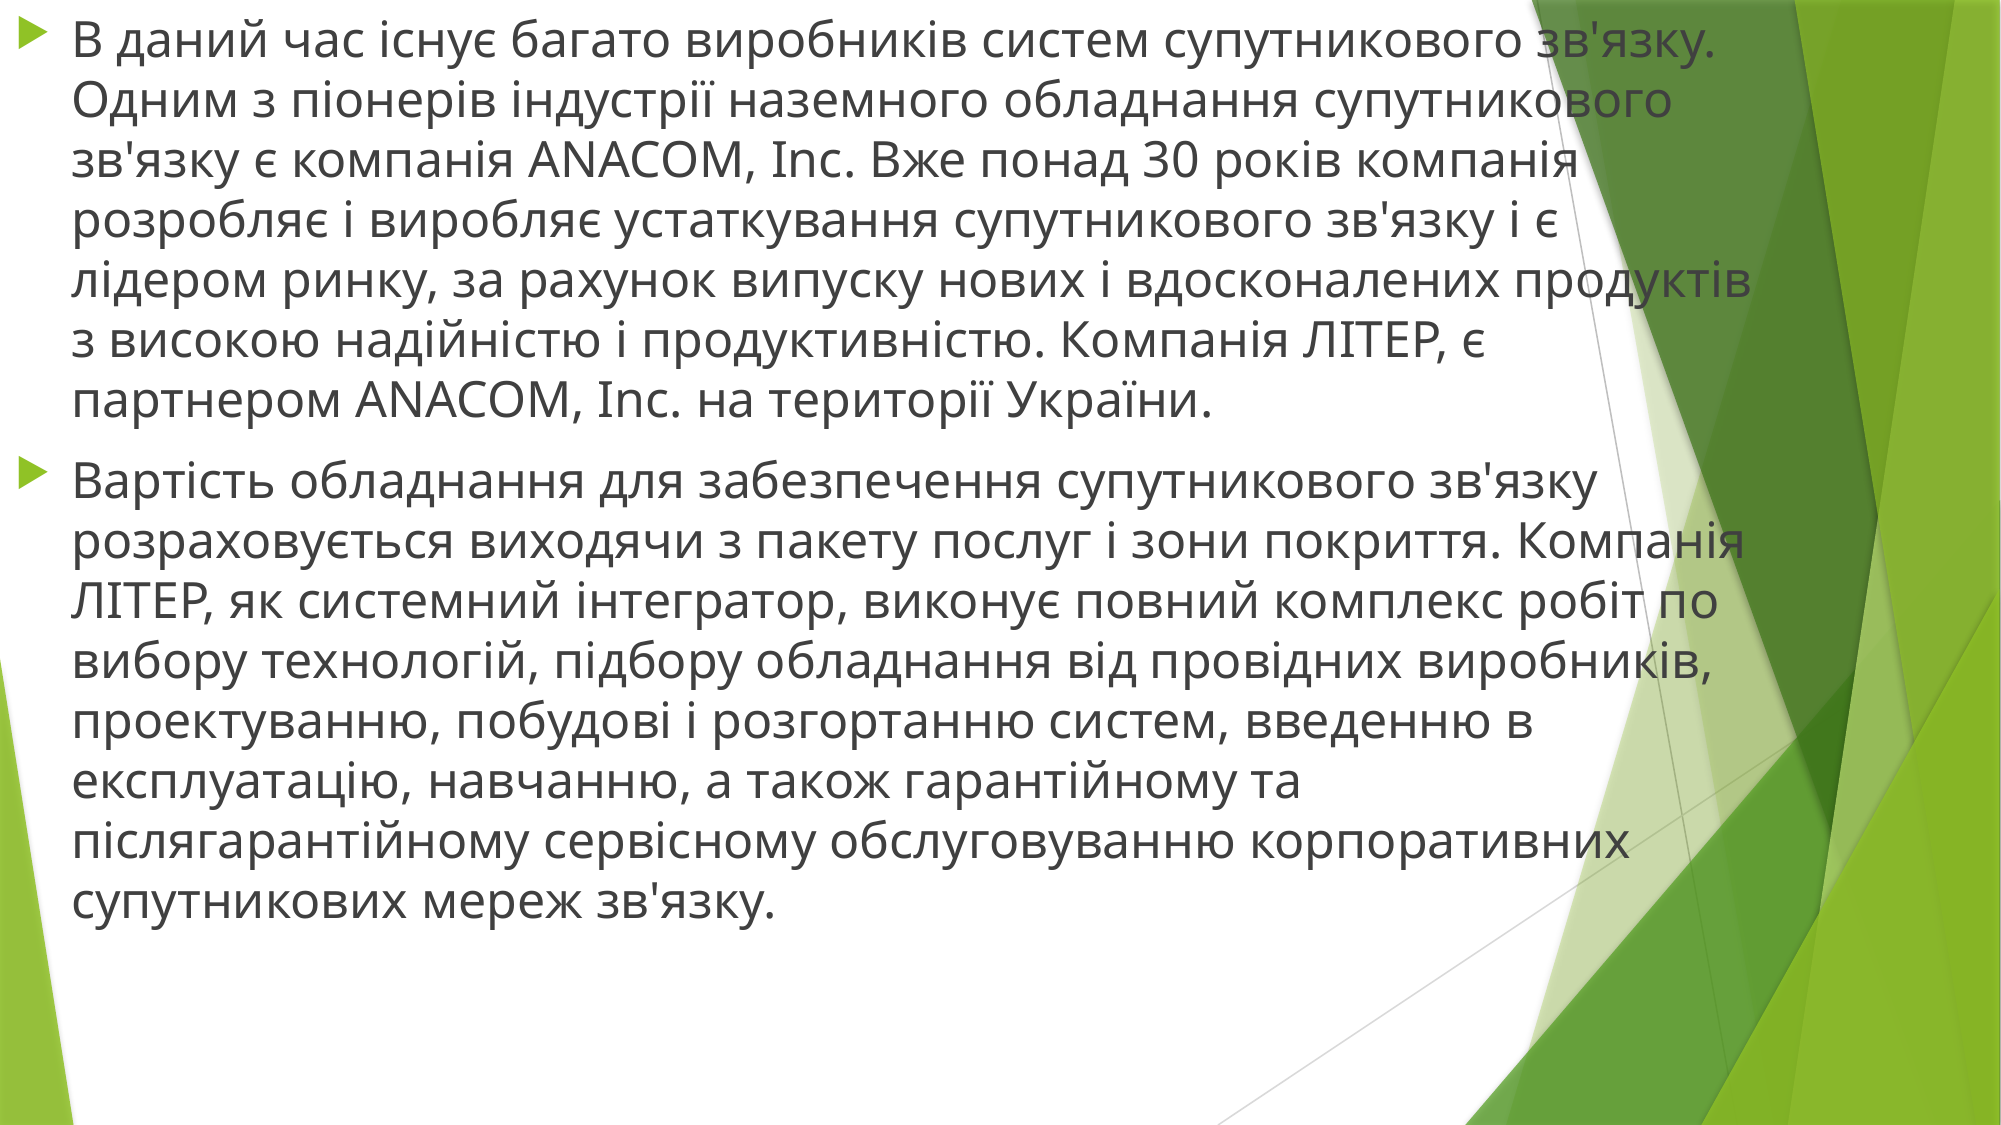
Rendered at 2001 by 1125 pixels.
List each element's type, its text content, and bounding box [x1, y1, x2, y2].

list В даний час існує багато виробників систем супутникового зв'язку. Одним з піонерів індустрії наземного обладнання супутникового зв'язку є компанія ANACOM, Inc. Вже понад 30 років компанія розробляє і виробляє устаткування супутникового зв'язку і є лідером ринку, за рахунок випуску нових і вдосконалених продуктів з високою надійністю і продуктивністю. Компанія ЛІТЕР, є партнером ANACOM, Inc. на території України. Вартість обладнання для забезпечення супутникового зв'язку розраховується виходячи з пакету послуг і зони покриття. Компанія ЛІТЕР, як системний інтегратор, виконує повний комплекс робіт по вибору технологій, підбору обладнання від провідних виробників, проектуванню, побудові і розгортанню систем, введенню в експлуатацію, навчанню, а також гарантійному та післягарантійному сервісному обслуговуванню корпоративних супутникових мереж зв'язку. [0, 0, 1778, 1125]
